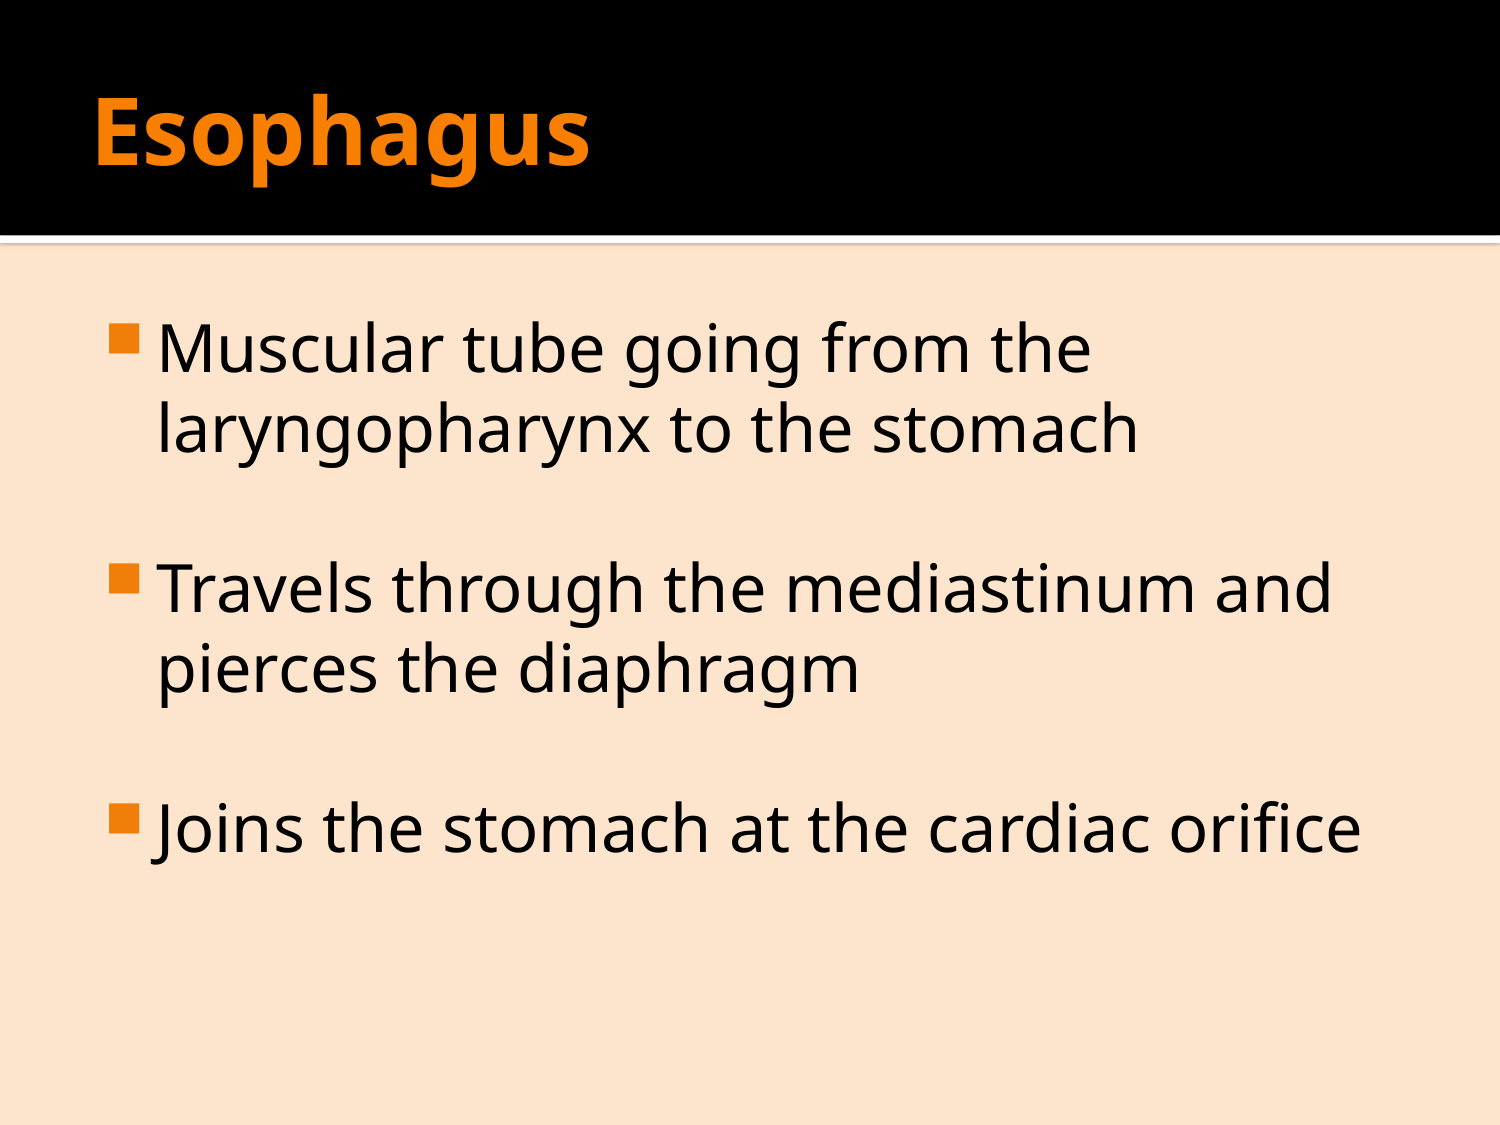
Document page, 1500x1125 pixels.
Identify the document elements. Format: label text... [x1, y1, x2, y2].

title Esophagus [75, 25, 1425, 231]
list Muscular tube going from the laryngopharynx to the stomach Travels through the mediastinum and pierces the diaphragm Joins the stomach at the cardiac orifice [75, 291, 1425, 1050]
